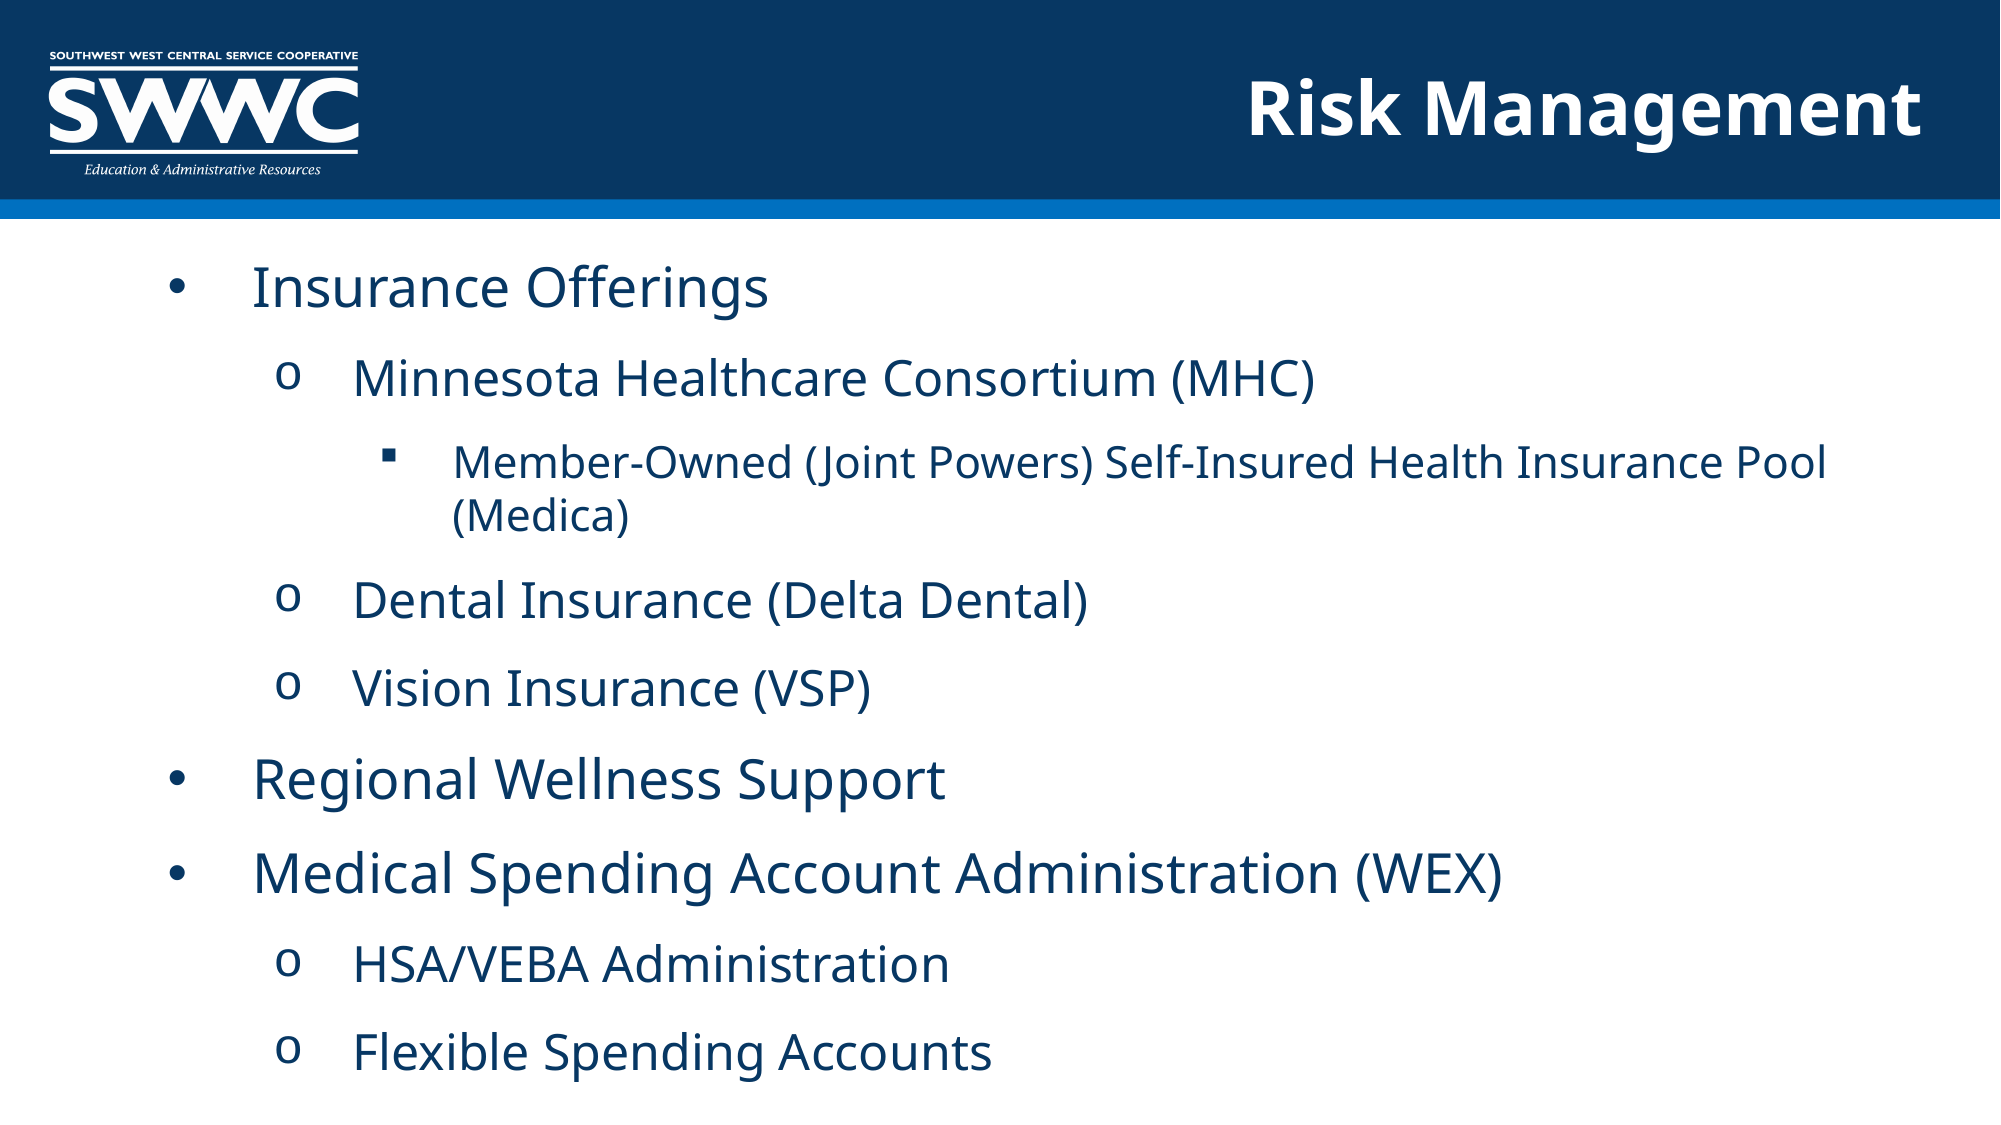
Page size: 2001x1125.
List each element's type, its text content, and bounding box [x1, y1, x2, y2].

title Risk Management [213, 35, 1939, 186]
picture [33, 24, 374, 202]
list Insurance Offerings Minnesota Healthcare Consortium (MHC) Member-Owned (Joint Powers) Self-Insured Health Insurance Pool (Medica) Dental Insurance (Delta Dental) Vision Insurance (VSP) Regional Wellness Support Medical Spending Account Administration (WEX) HSA/VEBA Administration Flexible Spending Accounts [137, 237, 1863, 889]
